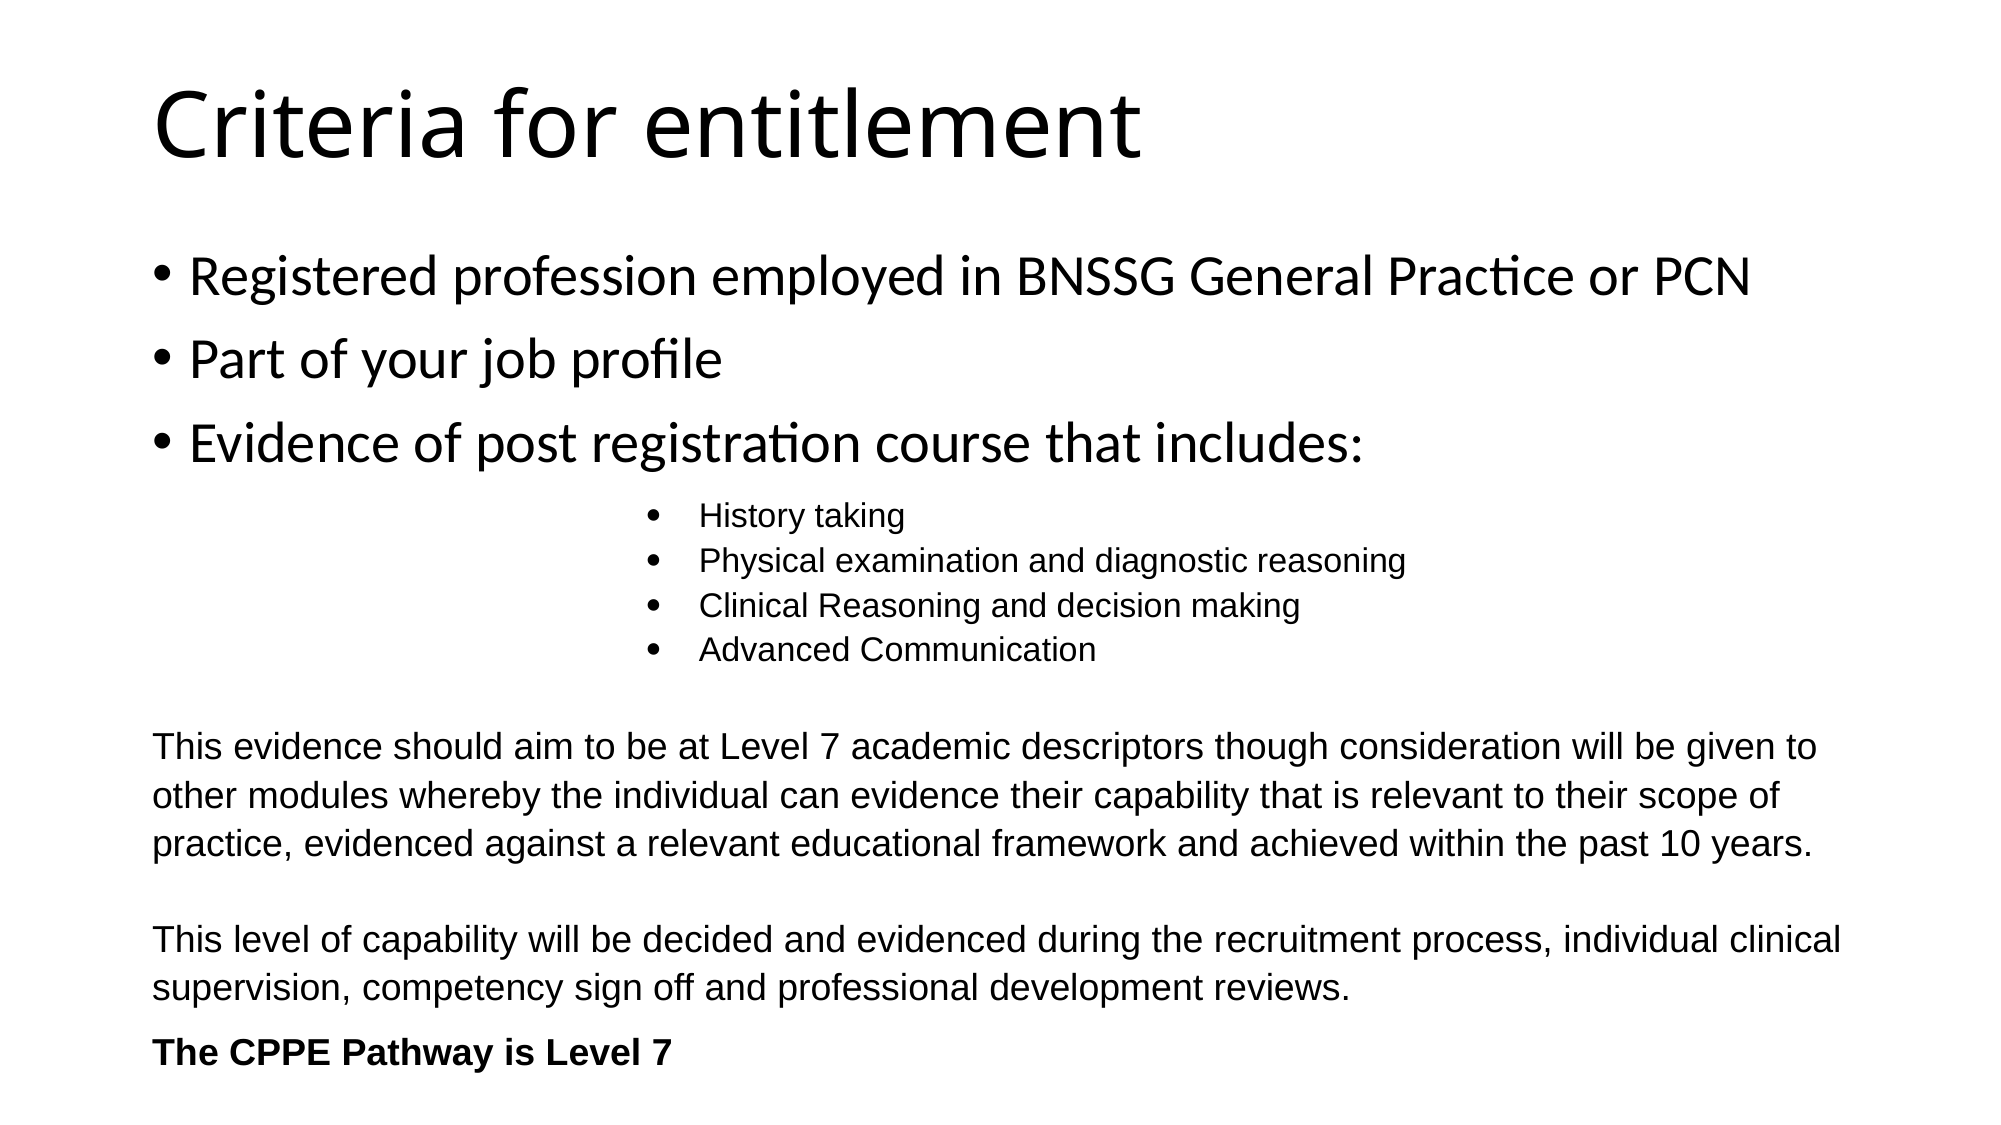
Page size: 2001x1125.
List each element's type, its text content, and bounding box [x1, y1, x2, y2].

picture [529, 493, 1810, 695]
title Criteria for entitlement [137, 59, 1863, 195]
list Registered profession employed in BNSSG General Practice or PCN Part of your job profile Evidence of post registration course that includes: [137, 237, 1863, 711]
text_box This evidence should aim to be at Level 7 academic descriptors though consideration will be given to other modules whereby the individual can evidence their capability that is relevant to their scope of practice, evidenced against a relevant educational framework and achieved within the past 10 years. This level of capability will be decided and evidenced during the recruitment process, individual clinical supervision, competency sign off and professional development reviews. The CPPE Pathway is Level 7 [137, 711, 1863, 1081]
